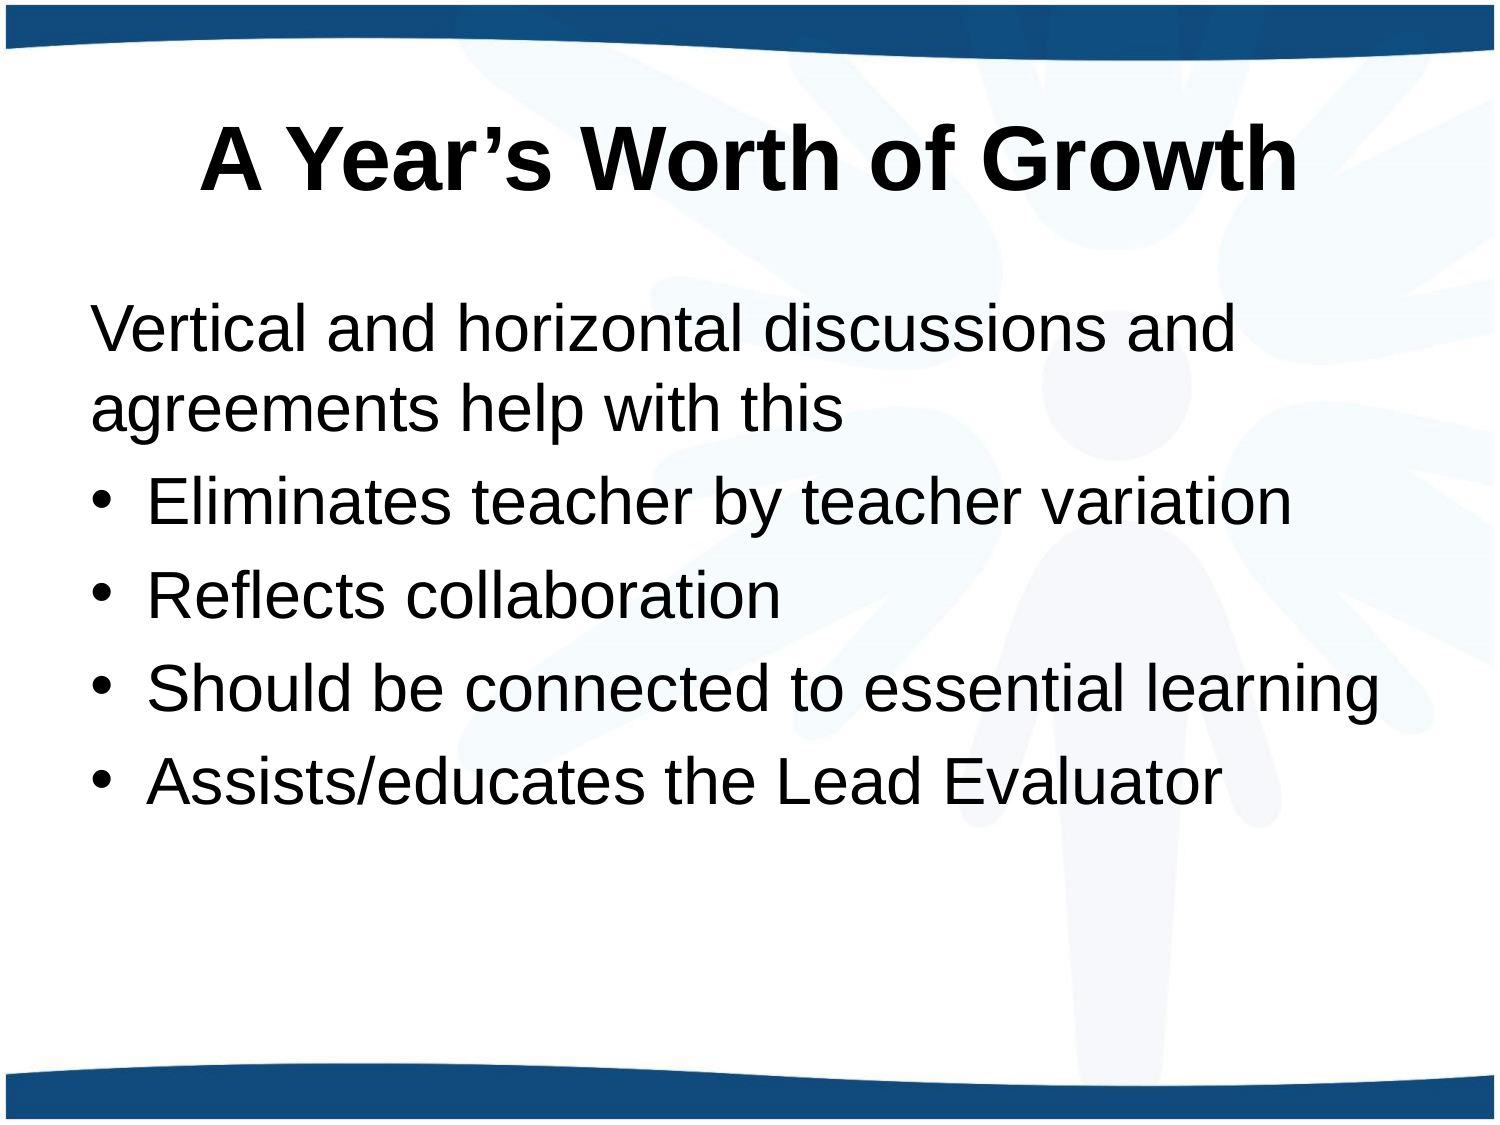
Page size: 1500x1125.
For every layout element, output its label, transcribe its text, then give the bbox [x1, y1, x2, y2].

list Vertical and horizontal discussions and agreements help with this Eliminates teacher by teacher variation Reflects collaboration Should be connected to essential learning Assists/educates the Lead Evaluator [75, 277, 1425, 1020]
picture [0, 0, 1500, 1125]
title A Year’s Worth of Growth [75, 59, 1425, 248]
